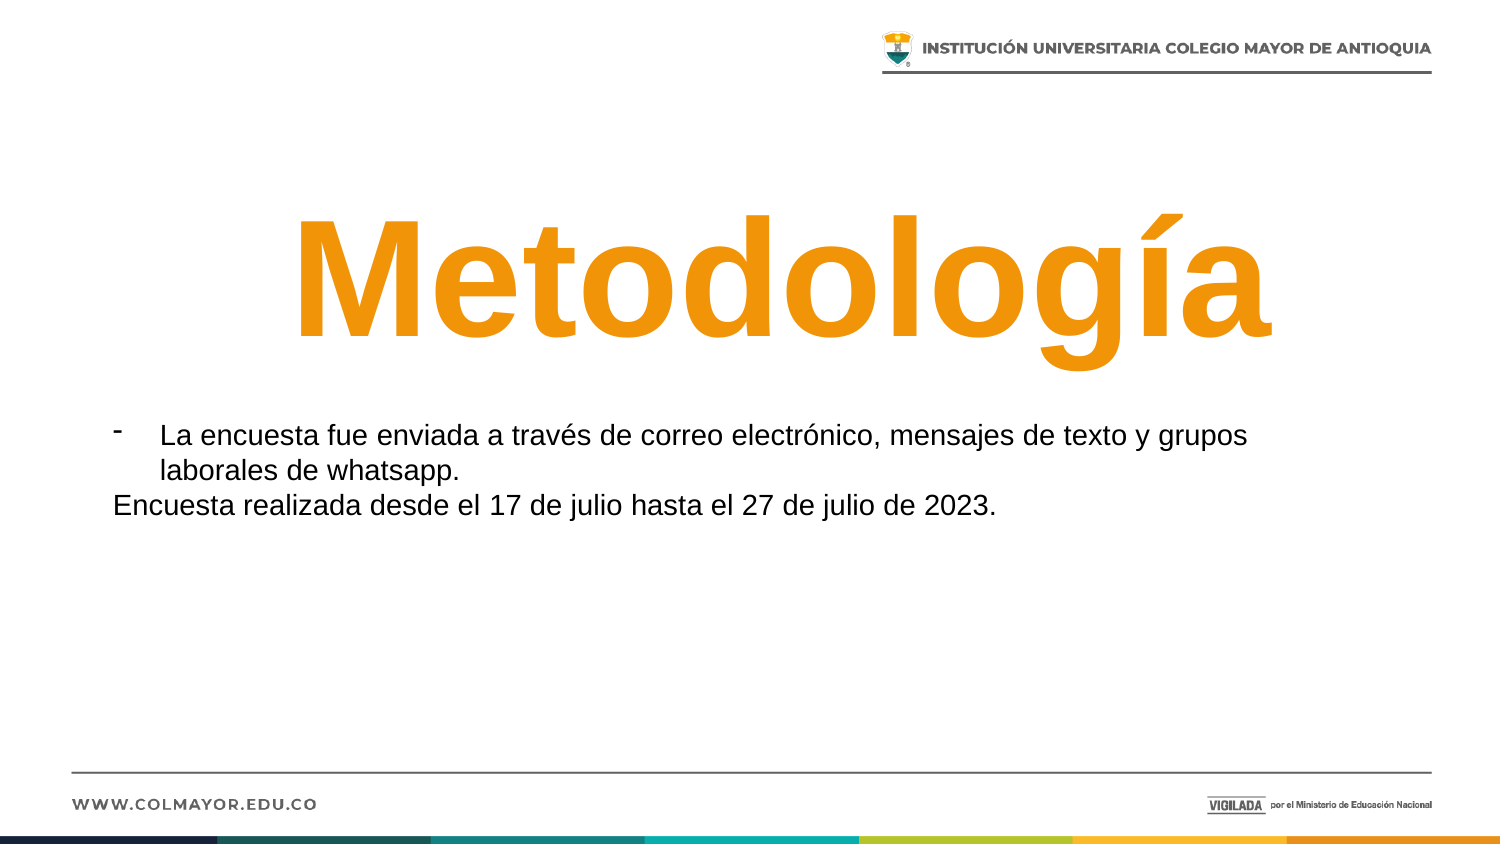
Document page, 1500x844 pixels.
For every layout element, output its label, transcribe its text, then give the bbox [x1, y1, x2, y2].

picture [0, 0, 1500, 844]
subtitle Metodología [228, 161, 1330, 279]
text_box La encuesta fue enviada a través de correo electrónico, mensajes de texto y grupos laborales de whatsapp. Encuesta realizada desde el 17 de julio hasta el 27 de julio de 2023. [98, 408, 1313, 529]
